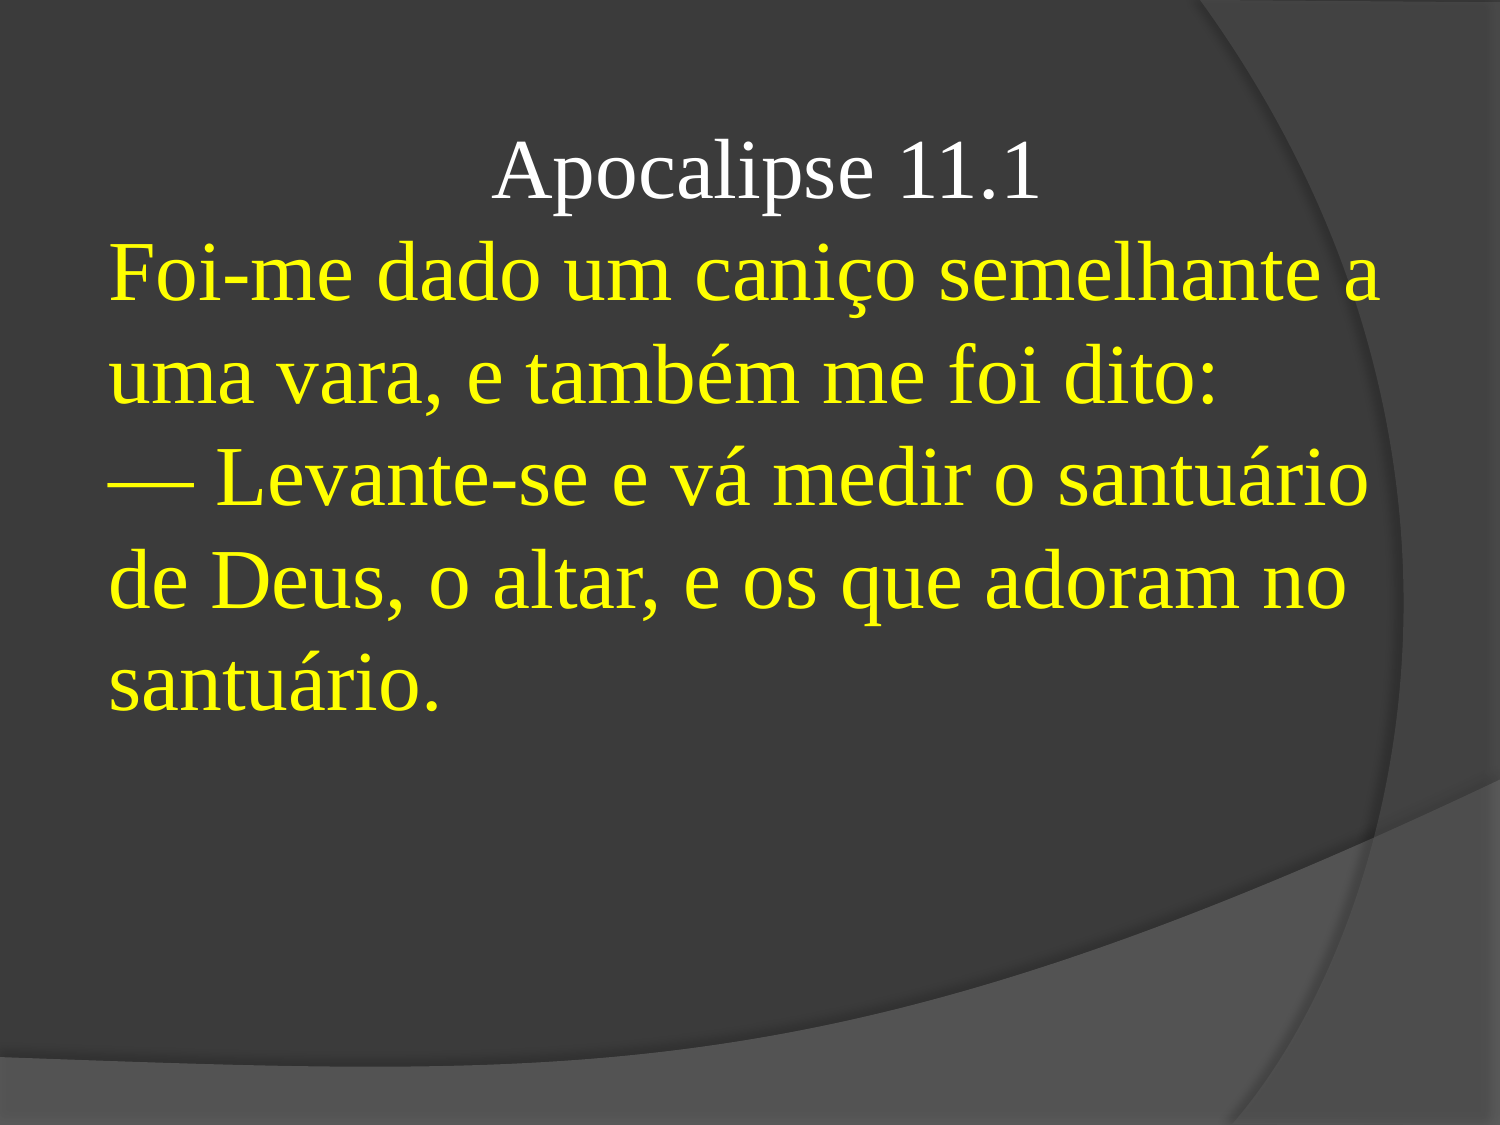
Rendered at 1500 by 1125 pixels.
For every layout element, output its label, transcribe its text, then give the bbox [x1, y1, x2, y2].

text_box Apocalipse 11.1 Foi-me dado um caniço semelhante a uma vara, e também me foi dito: — Levante-se e vá medir o santuário de Deus, o altar, e os que adoram no santuário. [93, 105, 1442, 845]
